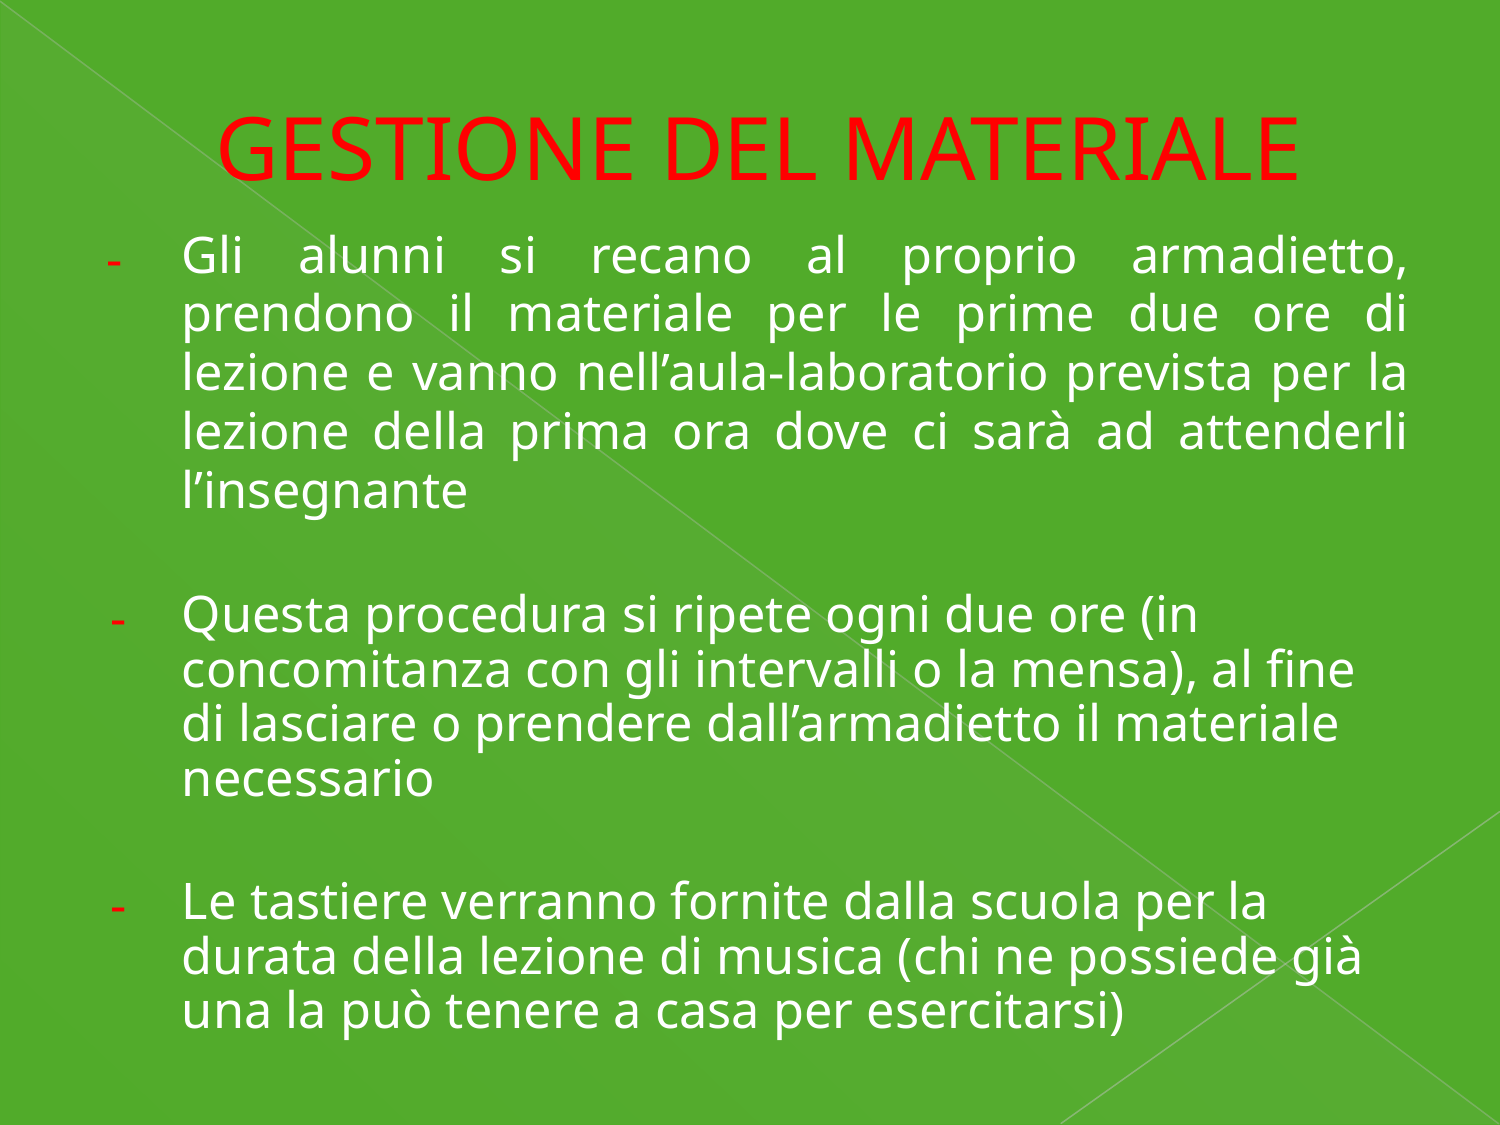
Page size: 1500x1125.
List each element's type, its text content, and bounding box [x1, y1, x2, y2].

title GESTIONE DEL MATERIALE [35, 85, 1483, 244]
list Gli alunni si recano al proprio armadietto, prendono il materiale per le prime due ore di lezione e vanno nell’aula-laboratorio prevista per la lezione della prima ora dove ci sarà ad attenderli l’insegnante Questa procedura si ripete ogni due ore (in concomitanza con gli intervalli o la mensa), al fine di lasciare o prendere dall’armadietto il materiale necessario Le tastiere verranno fornite dalla scuola per la durata della lezione di musica (chi ne possiede già una la può tenere a casa per esercitarsi) [75, 218, 1425, 1052]
